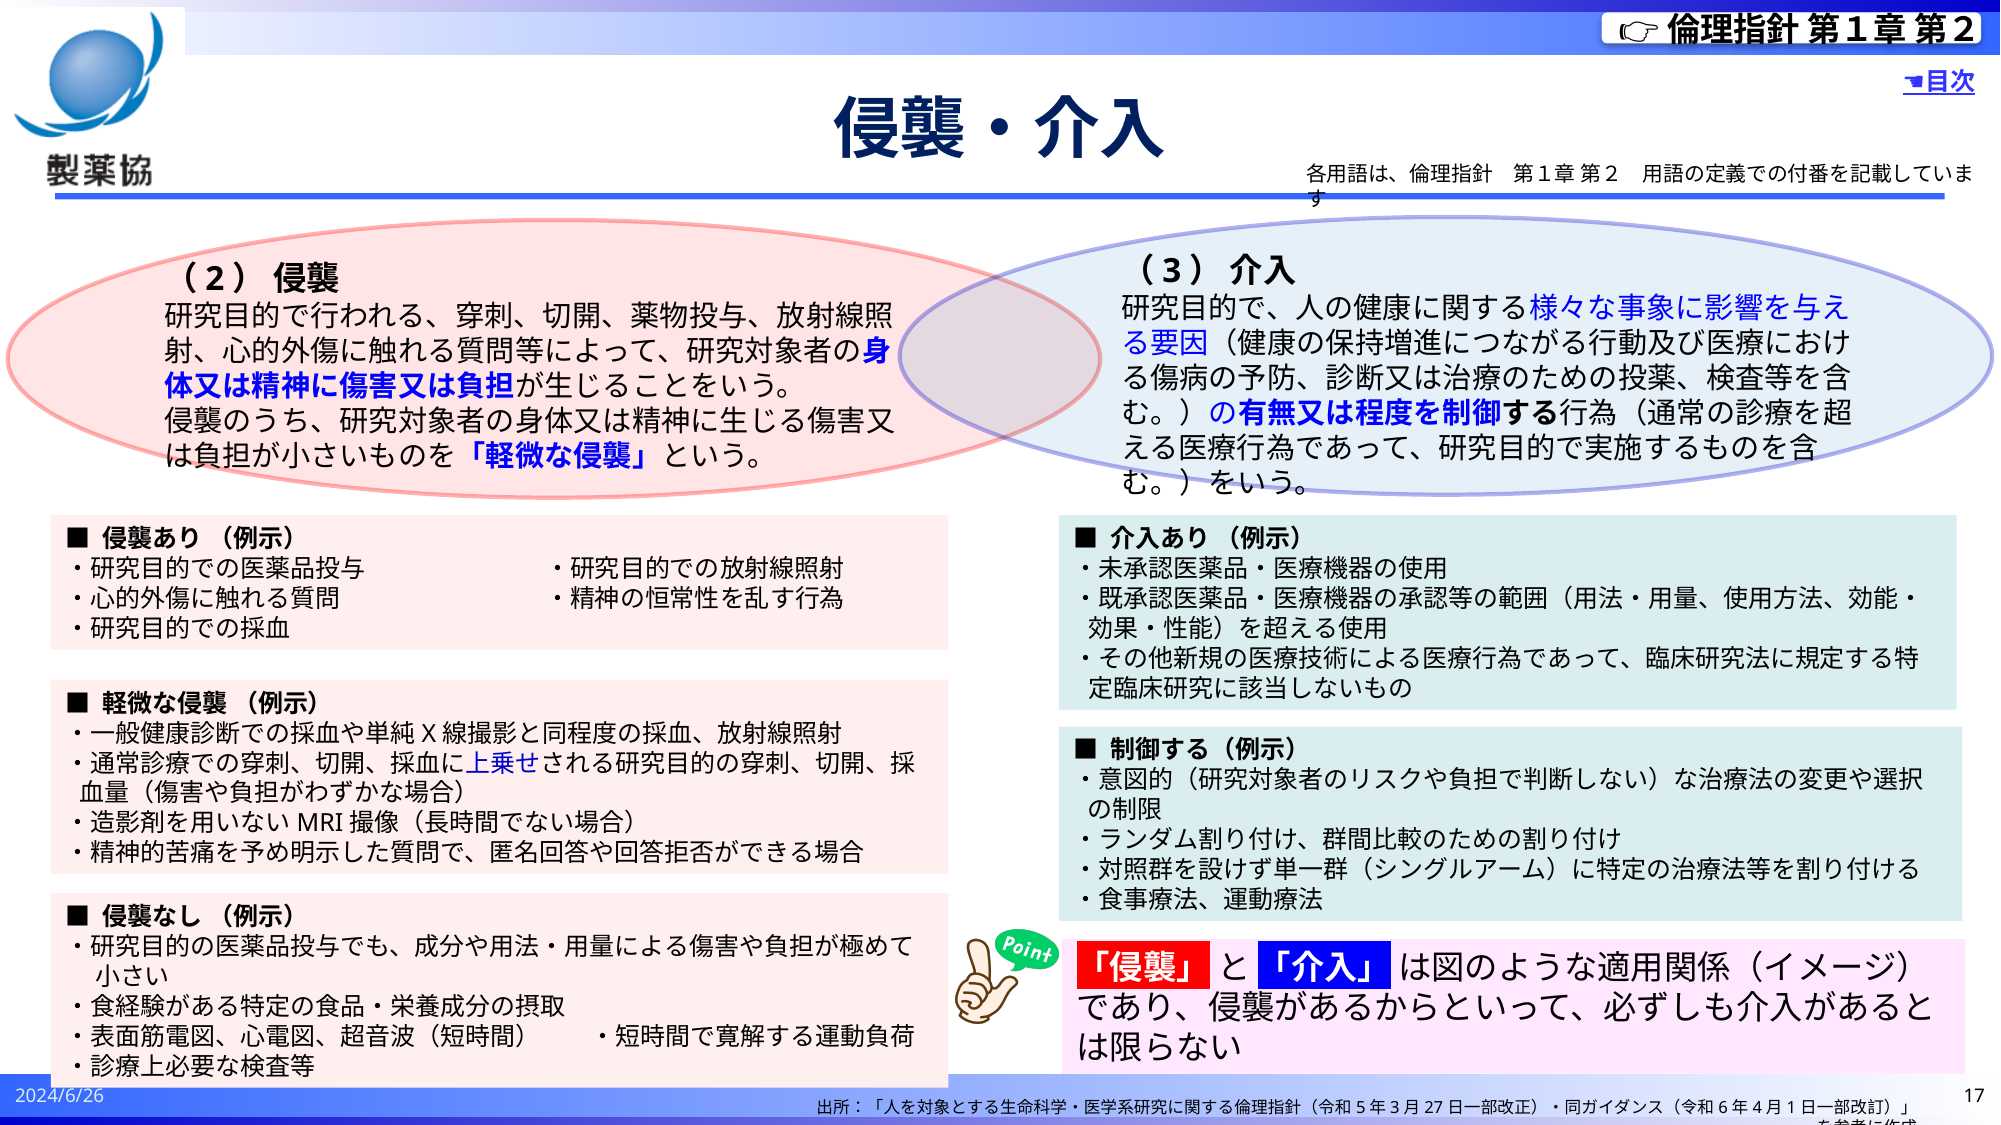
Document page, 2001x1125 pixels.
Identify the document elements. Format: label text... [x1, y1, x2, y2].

text_box [918, 253, 995, 316]
table_cell [437, 1088, 444, 1117]
text_box ☚目次 [1887, 58, 1990, 110]
text_box [918, 396, 1004, 465]
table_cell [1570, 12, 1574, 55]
table_cell [477, 1088, 483, 1117]
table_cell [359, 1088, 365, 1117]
picture [0, 7, 185, 202]
table_cell [1281, 12, 1286, 55]
table_cell 40 [1578, 12, 1582, 55]
text_box [204, 217, 904, 250]
table_header 頁 [164, 1088, 169, 1117]
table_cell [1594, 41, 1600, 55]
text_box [891, 0, 896, 12]
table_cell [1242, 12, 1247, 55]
table_header 内容 [156, 1088, 161, 1117]
text_box [1121, 219, 1771, 242]
text_box （3） 介入 研究目的で、人の健康に関する様々な事象に影響を与える要因（健康の保持増進につながる行動及び医療における傷病の予防、診断又は治療のための投薬、検査等を含む。）の有無又は程度を制御する行為（通常の診療を超える医療行為であって、研究目的で実施するものを含む。）をいう。 [1106, 242, 1886, 507]
table_header 頁 [242, 1088, 248, 1117]
table_cell [556, 1088, 562, 1117]
table_cell [1500, 12, 1504, 55]
table_cell [1320, 12, 1326, 55]
table_cell [595, 1088, 601, 1117]
table_cell [1359, 12, 1365, 55]
text_box ■ 侵襲なし （例示） ・研究目的の医薬品投与でも、成分や用法・用量による傷害や負担が極めて小さい ・食経験がある特定の食品・栄養成分の摂取 ・表面筋電図、心電図、超音波（短時間） ・短時間で寛解する運動負荷 ・診療上必要な検査等 [50, 893, 949, 1088]
table_cell [617, 1088, 621, 1117]
table_header 内容 [234, 1088, 240, 1117]
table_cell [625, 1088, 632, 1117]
text_box 各用語は、倫理指針 第１章 第２ 用語の定義での付番を記載しています [1291, 153, 2000, 219]
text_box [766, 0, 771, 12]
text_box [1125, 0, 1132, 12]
slide_number 15 [977, 12, 984, 55]
table_cell [1125, 12, 1131, 55]
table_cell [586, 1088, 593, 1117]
table_cell [469, 1088, 475, 1117]
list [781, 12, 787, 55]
text_box ■ 侵襲あり （例示） ・研究目的での医薬品投与 ・研究目的での放射線照射 ・心的外傷に触れる質問 ・精神の恒常性を乱す行為 ・研究目的での採血 [50, 515, 949, 650]
text_box 出所：「人を対象とする生命科学・医学系研究に関する倫理指針（令和5年3月27日一部改正）・同ガイダンス（令和6年4月1日一部改訂）」を参考に作成 [810, 1093, 1918, 1125]
table_cell [1398, 12, 1404, 55]
text_box 「侵襲」 と 「介入」 は図のような適用関係（イメージ） であり、侵襲があるからといって、必ずしも介入があるとは限らない [1061, 939, 1966, 1074]
text_box （2） 侵襲 研究目的で行われる、穿刺、切開、薬物投与、放射線照射、心的外傷に触れる質問等によって、研究対象者の身体又は精神に傷害又は負担が生じることをいう。 侵襲のうち、研究対象者の身体又は精神に生じる傷害又は負担が小さいものを「軽微な侵襲」という。 [149, 250, 918, 515]
text_box ■ 制御する（例示） ・意図的（研究対象者のリスクや負担で判断しない）な治療法の変更や選択の制限 ・ランダム割り付け、群間比較のための割り付け ・対照群を設けず単一群（シングルアーム）に特定の治療法等を割り付ける ・食事療法、運動療法 [1058, 726, 1963, 921]
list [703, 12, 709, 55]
table_cell [1539, 12, 1543, 55]
text_box ■ 介入あり （例示） ・未承認医薬品・医療機器の使用 ・既承認医薬品・医療機器の承認等の範囲（用法・用量、使用方法、効能・効果・性能）を超える使用 ・その他新規の医療技術による医療行為であって、臨床研究法に規定する特定臨床研究に該当しないもの [1058, 515, 1957, 710]
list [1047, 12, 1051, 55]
text_box ■ 軽微な侵襲 （例示） ・一般健康診断での採血や単純X線撮影と同程度の採血、放射線照射 ・通常診療での穿刺、切開、採血に上乗せされる研究目的の穿刺、切開、採血量（傷害や負担がわずかな場合） ・造影剤を用いないMRI撮像（長時間でない場合） ・精神的苦痛を予め明示した質問で、匿名回答や回答拒否ができる場合 [50, 679, 949, 875]
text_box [1125, 1075, 1129, 1093]
table_header 内容 [195, 1088, 200, 1117]
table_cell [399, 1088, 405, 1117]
table_cell [1477, 12, 1483, 55]
table_cell [1437, 12, 1443, 55]
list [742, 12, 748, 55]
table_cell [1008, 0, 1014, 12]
text_box [918, 244, 1106, 467]
title 侵襲・介入 [99, 66, 1900, 185]
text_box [1031, 1075, 1038, 1093]
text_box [836, 12, 841, 55]
table_cell [1492, 12, 1496, 55]
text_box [898, 12, 905, 55]
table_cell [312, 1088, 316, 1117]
table_cell [445, 1088, 449, 1117]
text_box [1886, 271, 1995, 441]
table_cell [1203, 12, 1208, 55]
table_cell [1516, 12, 1522, 55]
table_cell [516, 1088, 522, 1117]
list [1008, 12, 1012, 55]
table_cell [1461, 12, 1465, 55]
text_box 👉倫理指針 第１章 第２ [1601, 12, 1982, 44]
slide_number 17 [1932, 1076, 2000, 1118]
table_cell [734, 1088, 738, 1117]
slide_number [0, 1076, 127, 1118]
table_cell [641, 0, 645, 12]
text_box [937, 12, 944, 55]
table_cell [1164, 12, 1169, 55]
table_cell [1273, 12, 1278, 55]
text_box [5, 263, 149, 455]
picture [955, 928, 1059, 1024]
table_header 頁 [203, 1088, 208, 1117]
